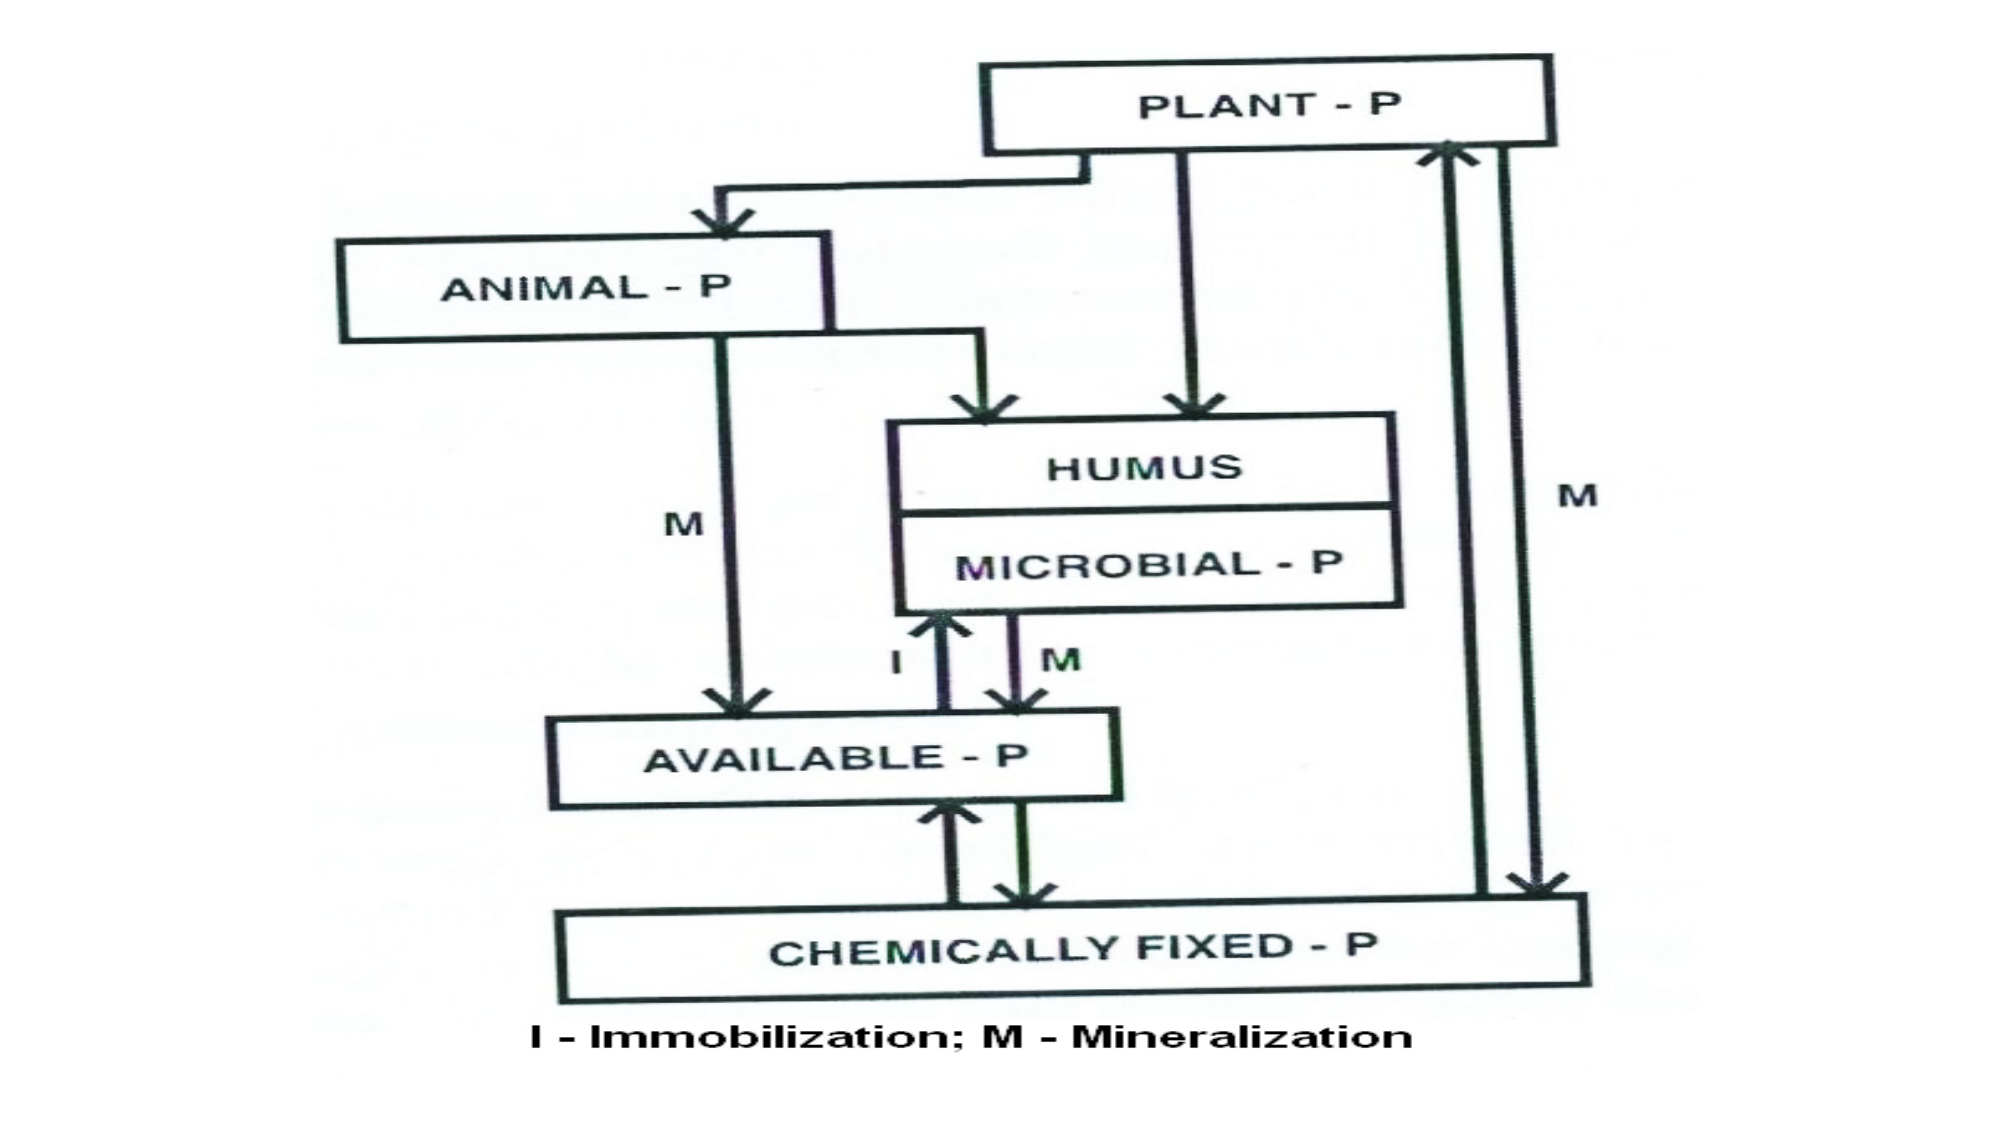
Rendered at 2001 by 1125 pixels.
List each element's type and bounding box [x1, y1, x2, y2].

list [312, 49, 1700, 1076]
